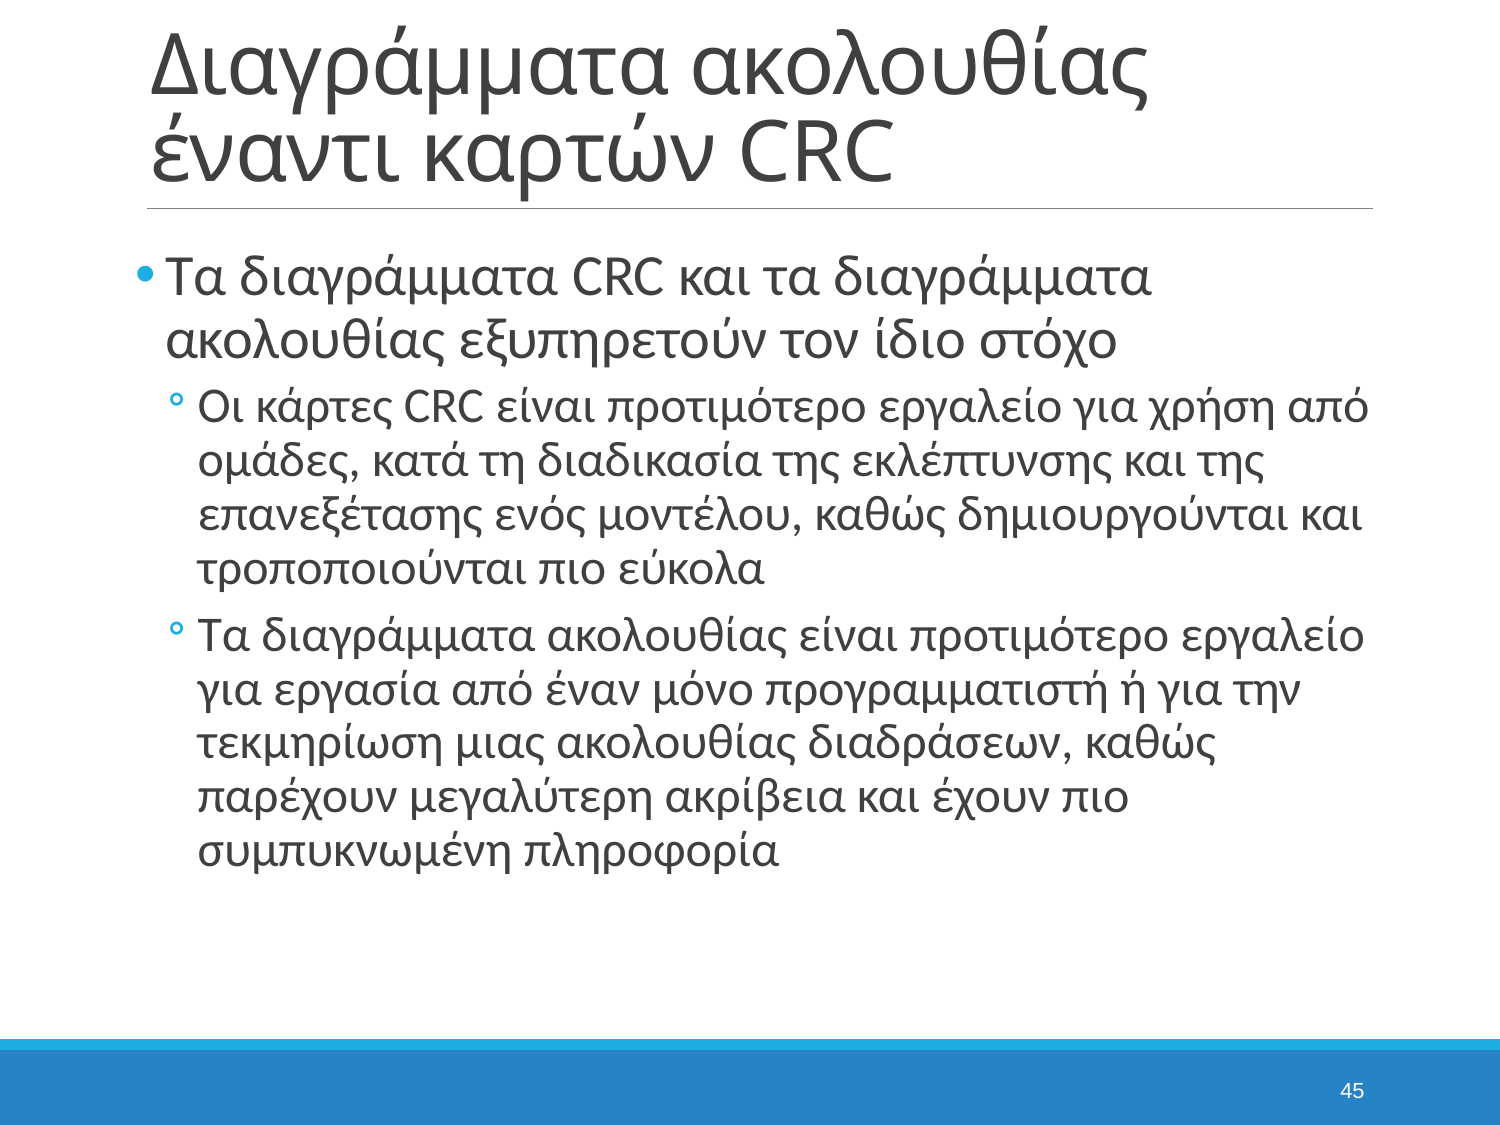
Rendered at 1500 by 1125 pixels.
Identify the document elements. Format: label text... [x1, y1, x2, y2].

title Διαγράμματα ακολουθίας έναντι καρτών CRC [135, 16, 1373, 206]
list Τα διαγράμματα CRC και τα διαγράμματα ακολουθίας εξυπηρετούν τον ίδιο στόχο Οι κάρτες CRC είναι προτιμότερο εργαλείο για χρήση από ομάδες, κατά τη διαδικασία της εκλέπτυνσης και της επανεξέτασης ενός μοντέλου, καθώς δημιουργούνται και τροποποιούνται πιο εύκολα Τα διαγράμματα ακολουθίας είναι προτιμότερο εργαλείο για εργασία από έναν μόνο προγραμματιστή ή για την τεκμηρίωση μιας ακολουθίας διαδράσεων, καθώς παρέχουν μεγαλύτερη ακρίβεια και έχουν πιο συμπυκνωμένη πληροφορία [135, 237, 1373, 1028]
slide_number 45 [1217, 1059, 1380, 1120]
